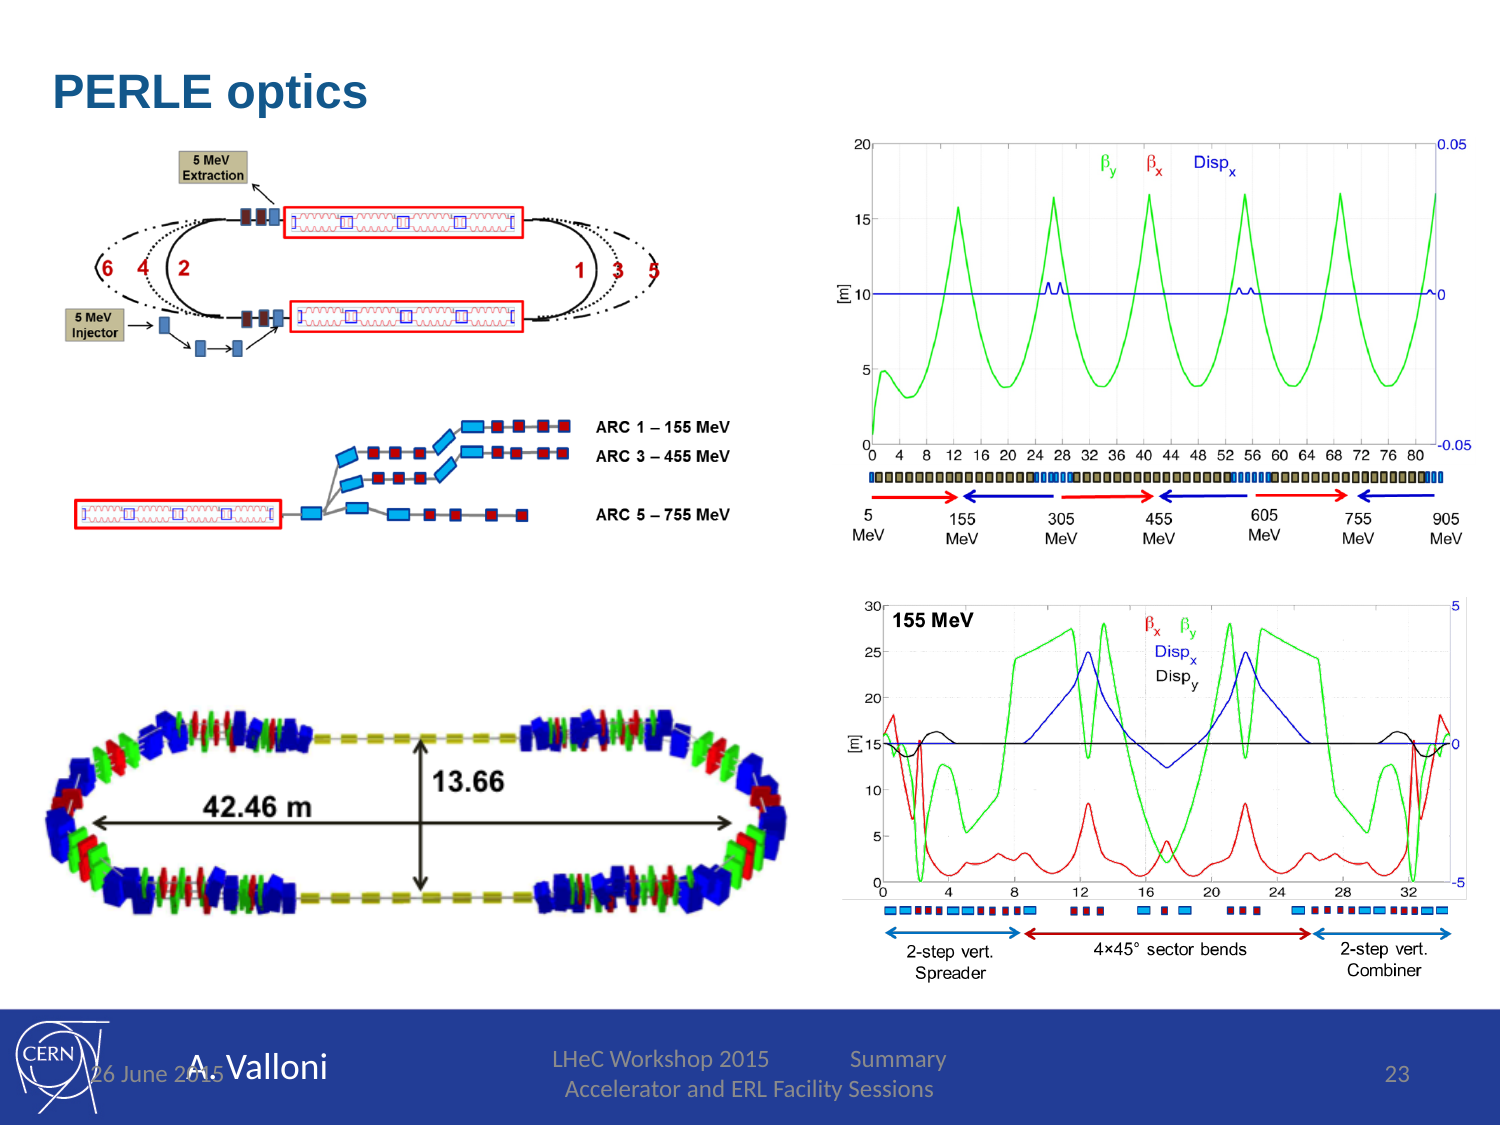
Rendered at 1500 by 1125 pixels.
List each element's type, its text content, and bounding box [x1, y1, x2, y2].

slide_number 23 [1074, 1042, 1425, 1103]
text_box A. Valloni [171, 1034, 585, 1095]
picture [0, 0, 1500, 1125]
text_box PERLE optics [37, 42, 1176, 158]
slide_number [75, 1042, 425, 1103]
footer LHeC Workshop 2015 Summary Accelerator and ERL Facility Sessions [512, 1042, 988, 1103]
